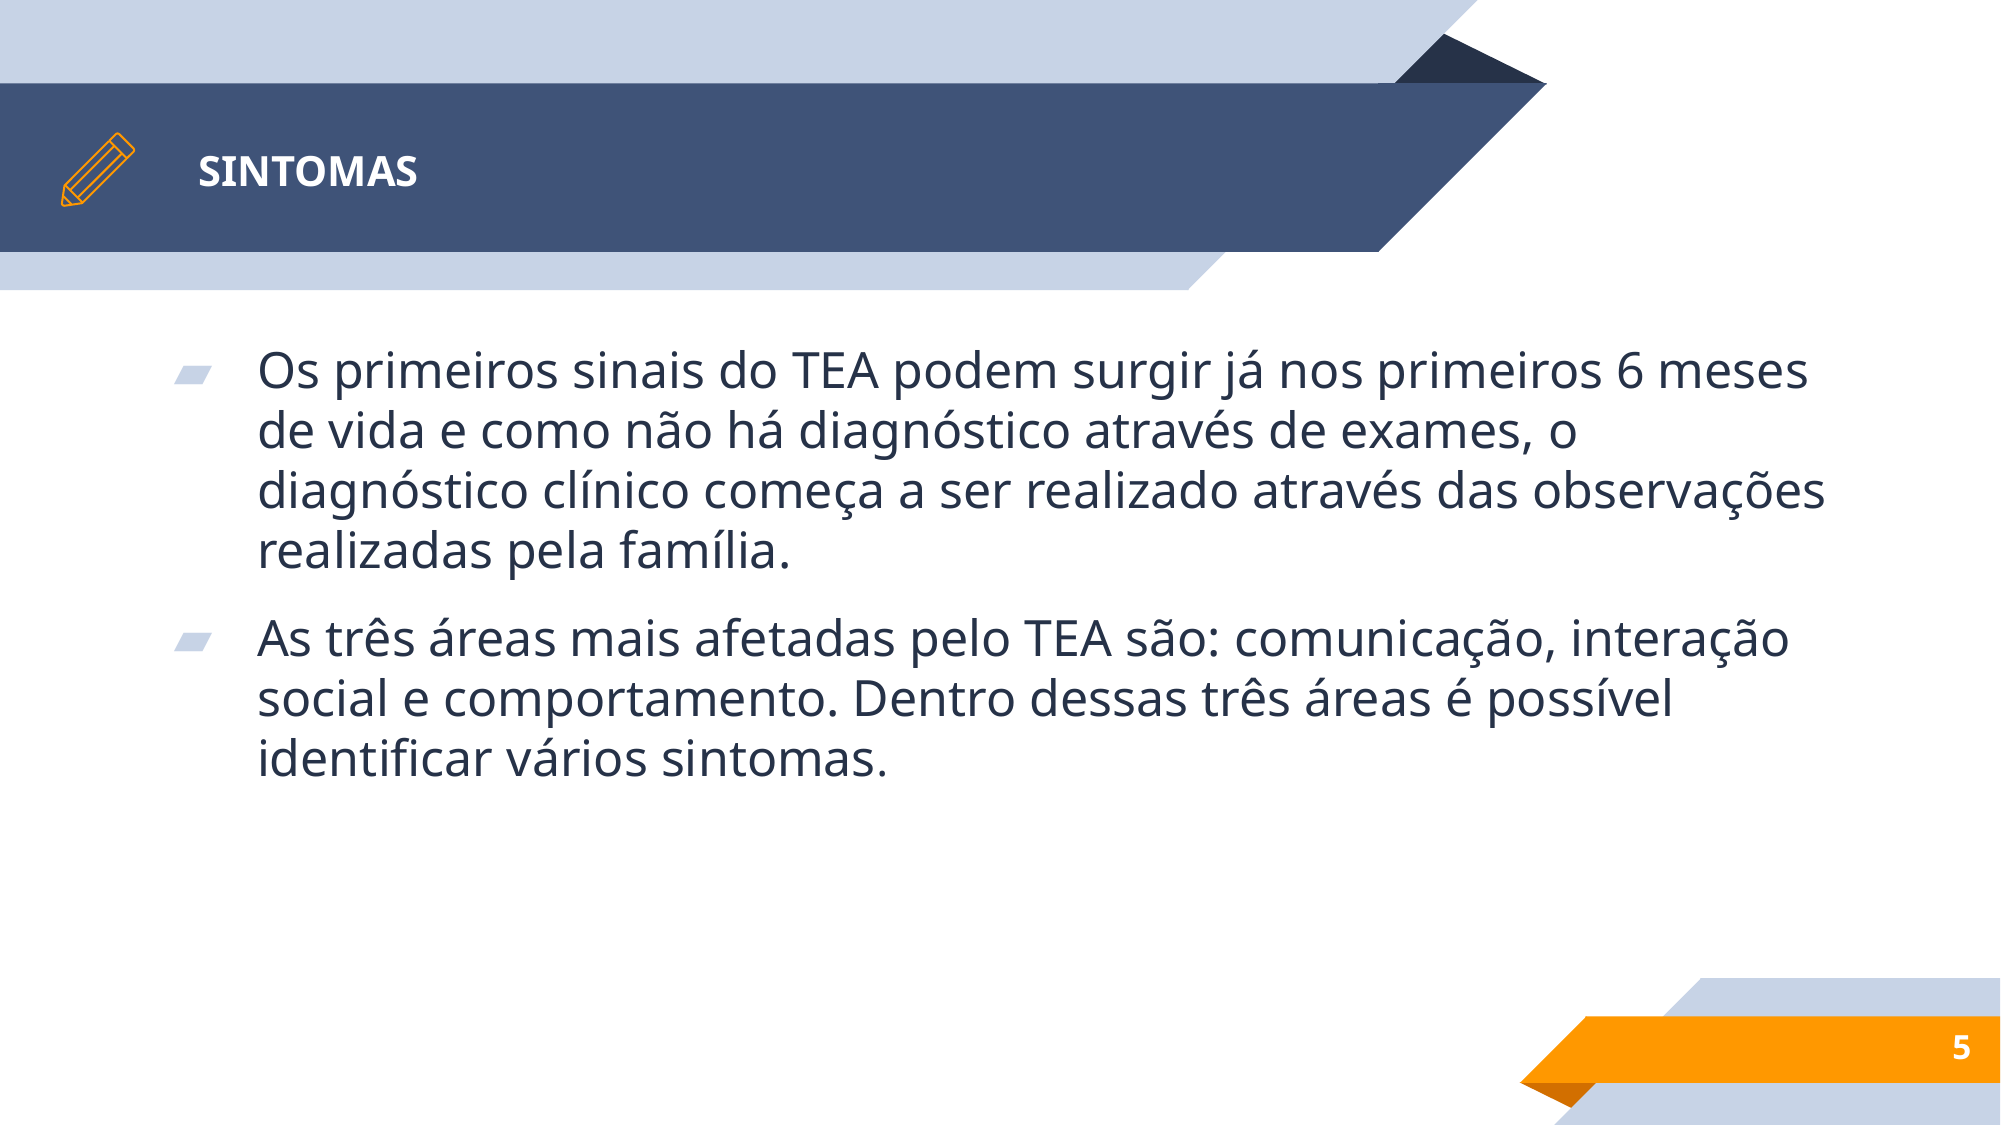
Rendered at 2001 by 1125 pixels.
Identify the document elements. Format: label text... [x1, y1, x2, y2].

title SINTOMAS [178, 85, 1380, 218]
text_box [61, 133, 135, 206]
slide_number 5 [1666, 1014, 1992, 1084]
list Os primeiros sinais do TEA podem surgir já nos primeiros 6 meses de vida e como não há diagnóstico através de exames, o diagnóstico clínico começa a ser realizado através das observações realizadas pela família. As três áreas mais afetadas pelo TEA são: comunicação, interação social e comportamento. Dentro dessas três áreas é possível identificar vários sintomas. [137, 218, 1863, 907]
